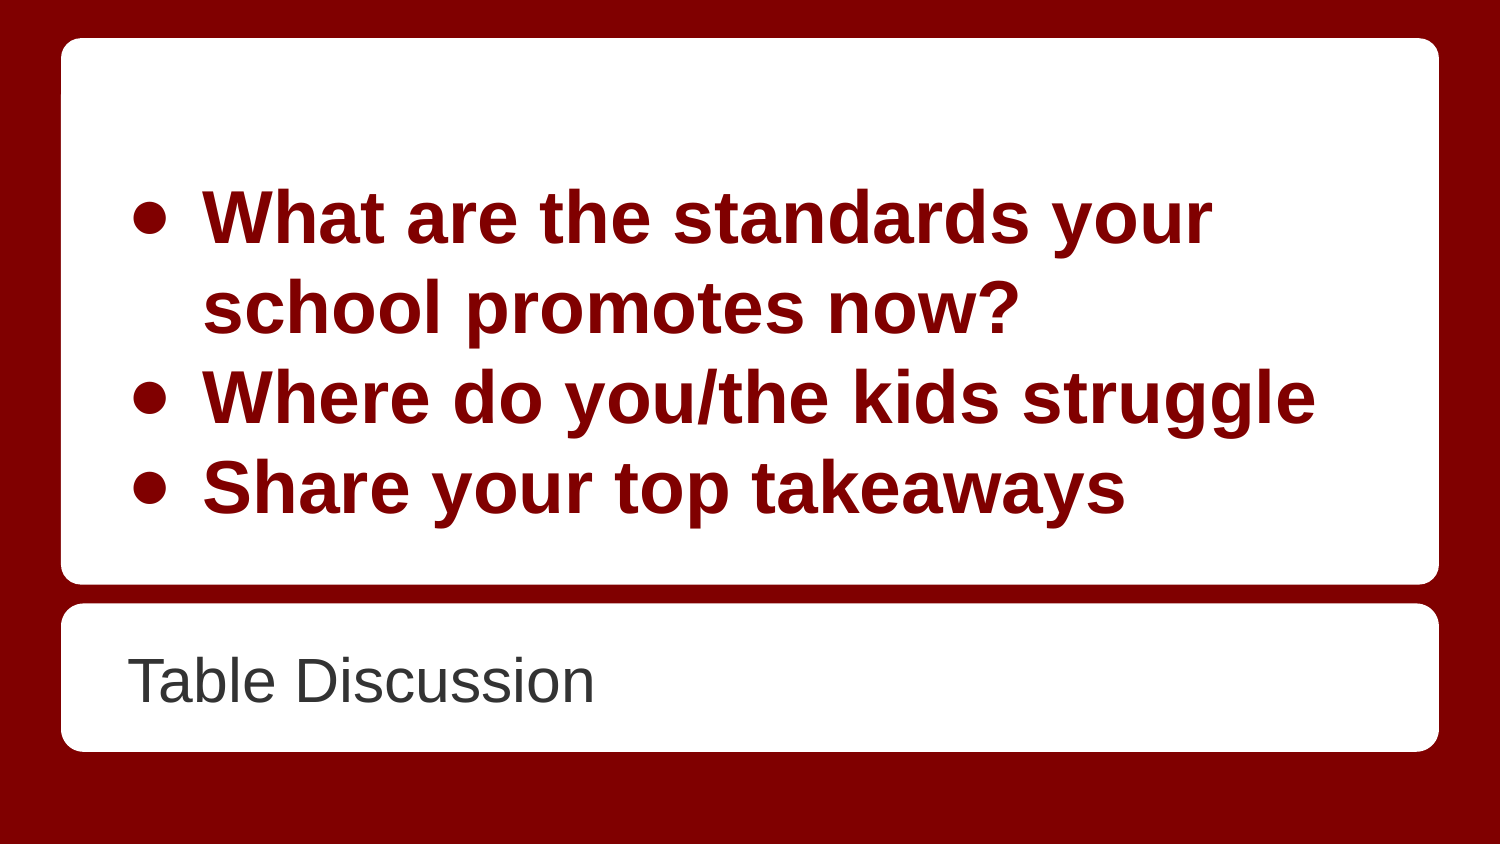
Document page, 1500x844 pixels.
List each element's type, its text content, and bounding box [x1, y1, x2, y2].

title What are the standards your school promotes now? Where do you/the kids struggle Share your top takeaways [112, 77, 1388, 544]
subtitle Table Discussion [112, 639, 1388, 715]
